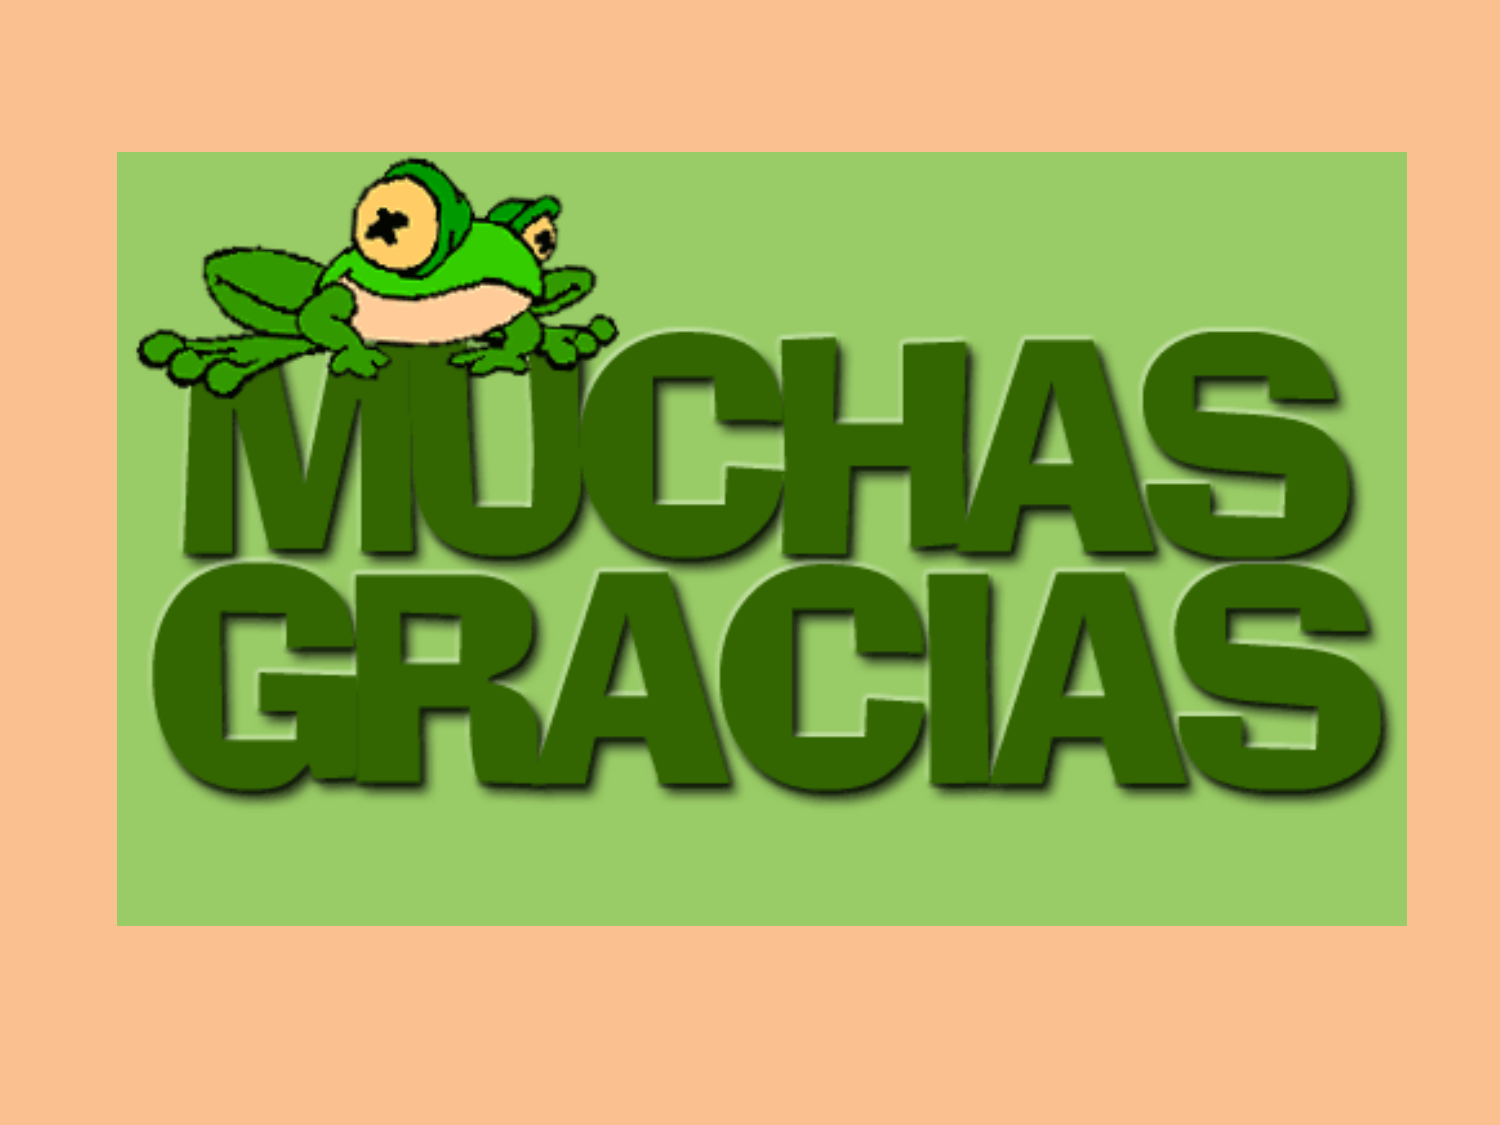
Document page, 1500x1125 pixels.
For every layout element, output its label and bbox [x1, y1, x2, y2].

picture [116, 152, 1407, 927]
